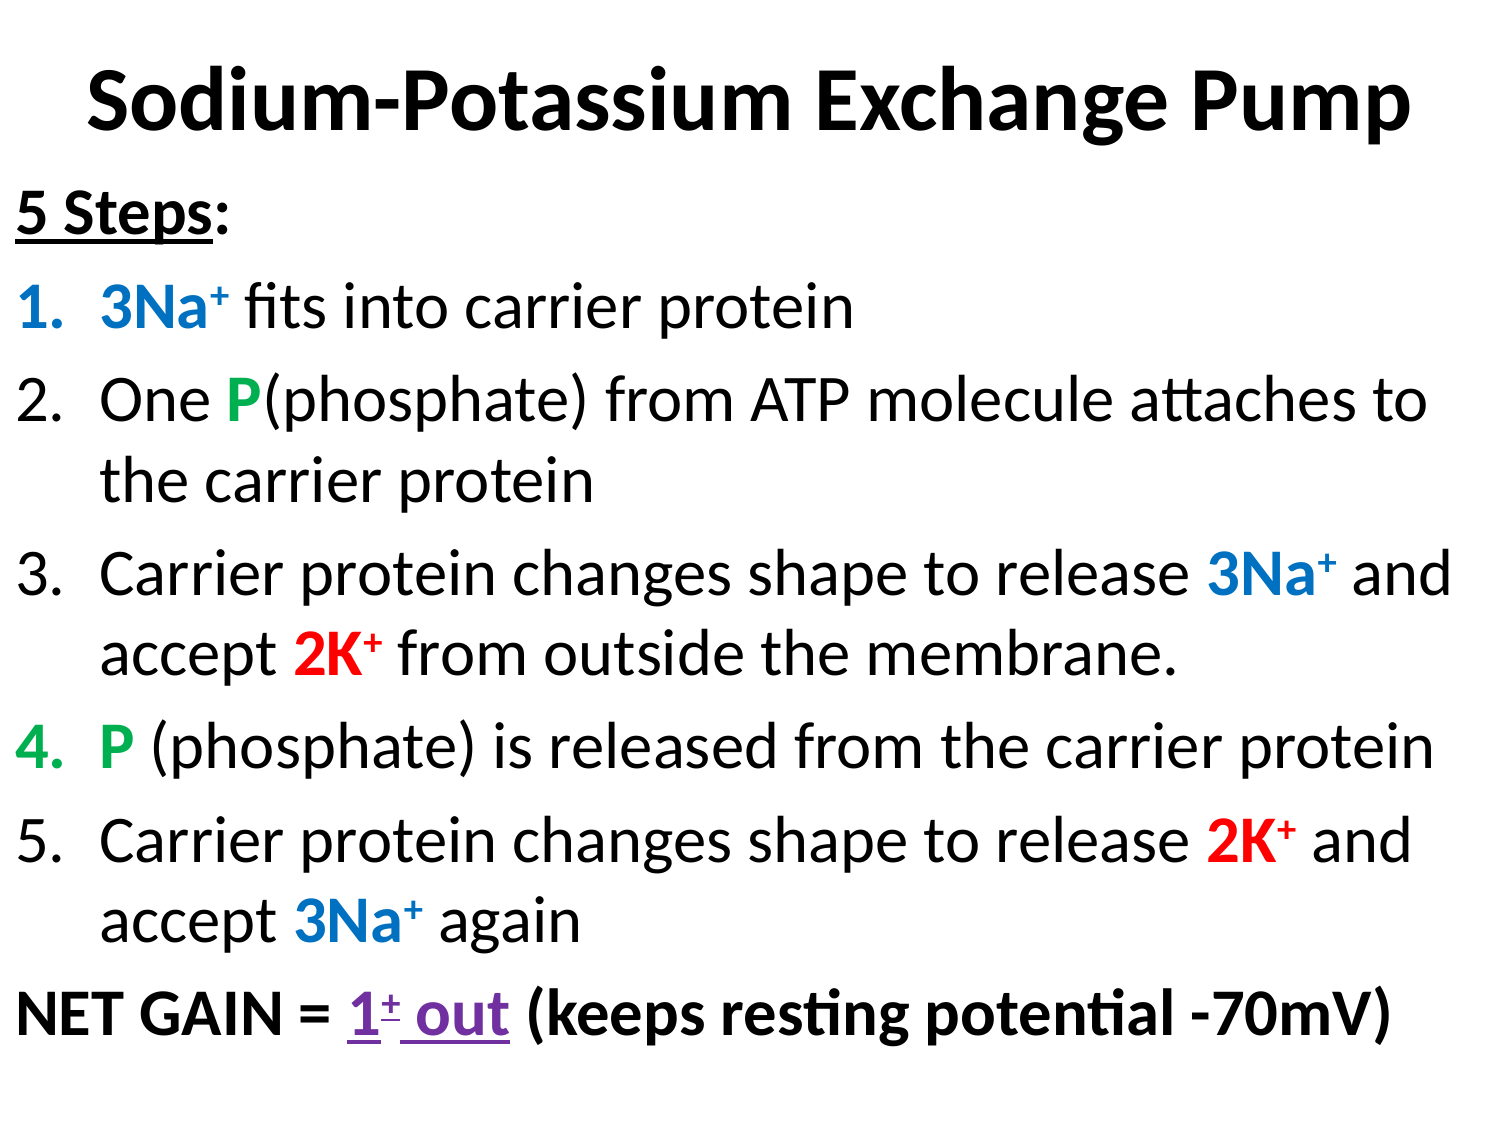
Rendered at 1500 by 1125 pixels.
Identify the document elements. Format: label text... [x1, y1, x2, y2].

list 5 Steps: 3Na+ fits into carrier protein One P(phosphate) from ATP molecule attaches to the carrier protein Carrier protein changes shape to release 3Na+ and accept 2K+ from outside the membrane. P (phosphate) is released from the carrier protein Carrier protein changes shape to release 2K+ and accept 3Na+ again NET GAIN = 1+ out (keeps resting potential -70mV) [0, 160, 1500, 1125]
title Sodium-Potassium Exchange Pump [0, 0, 1500, 160]
